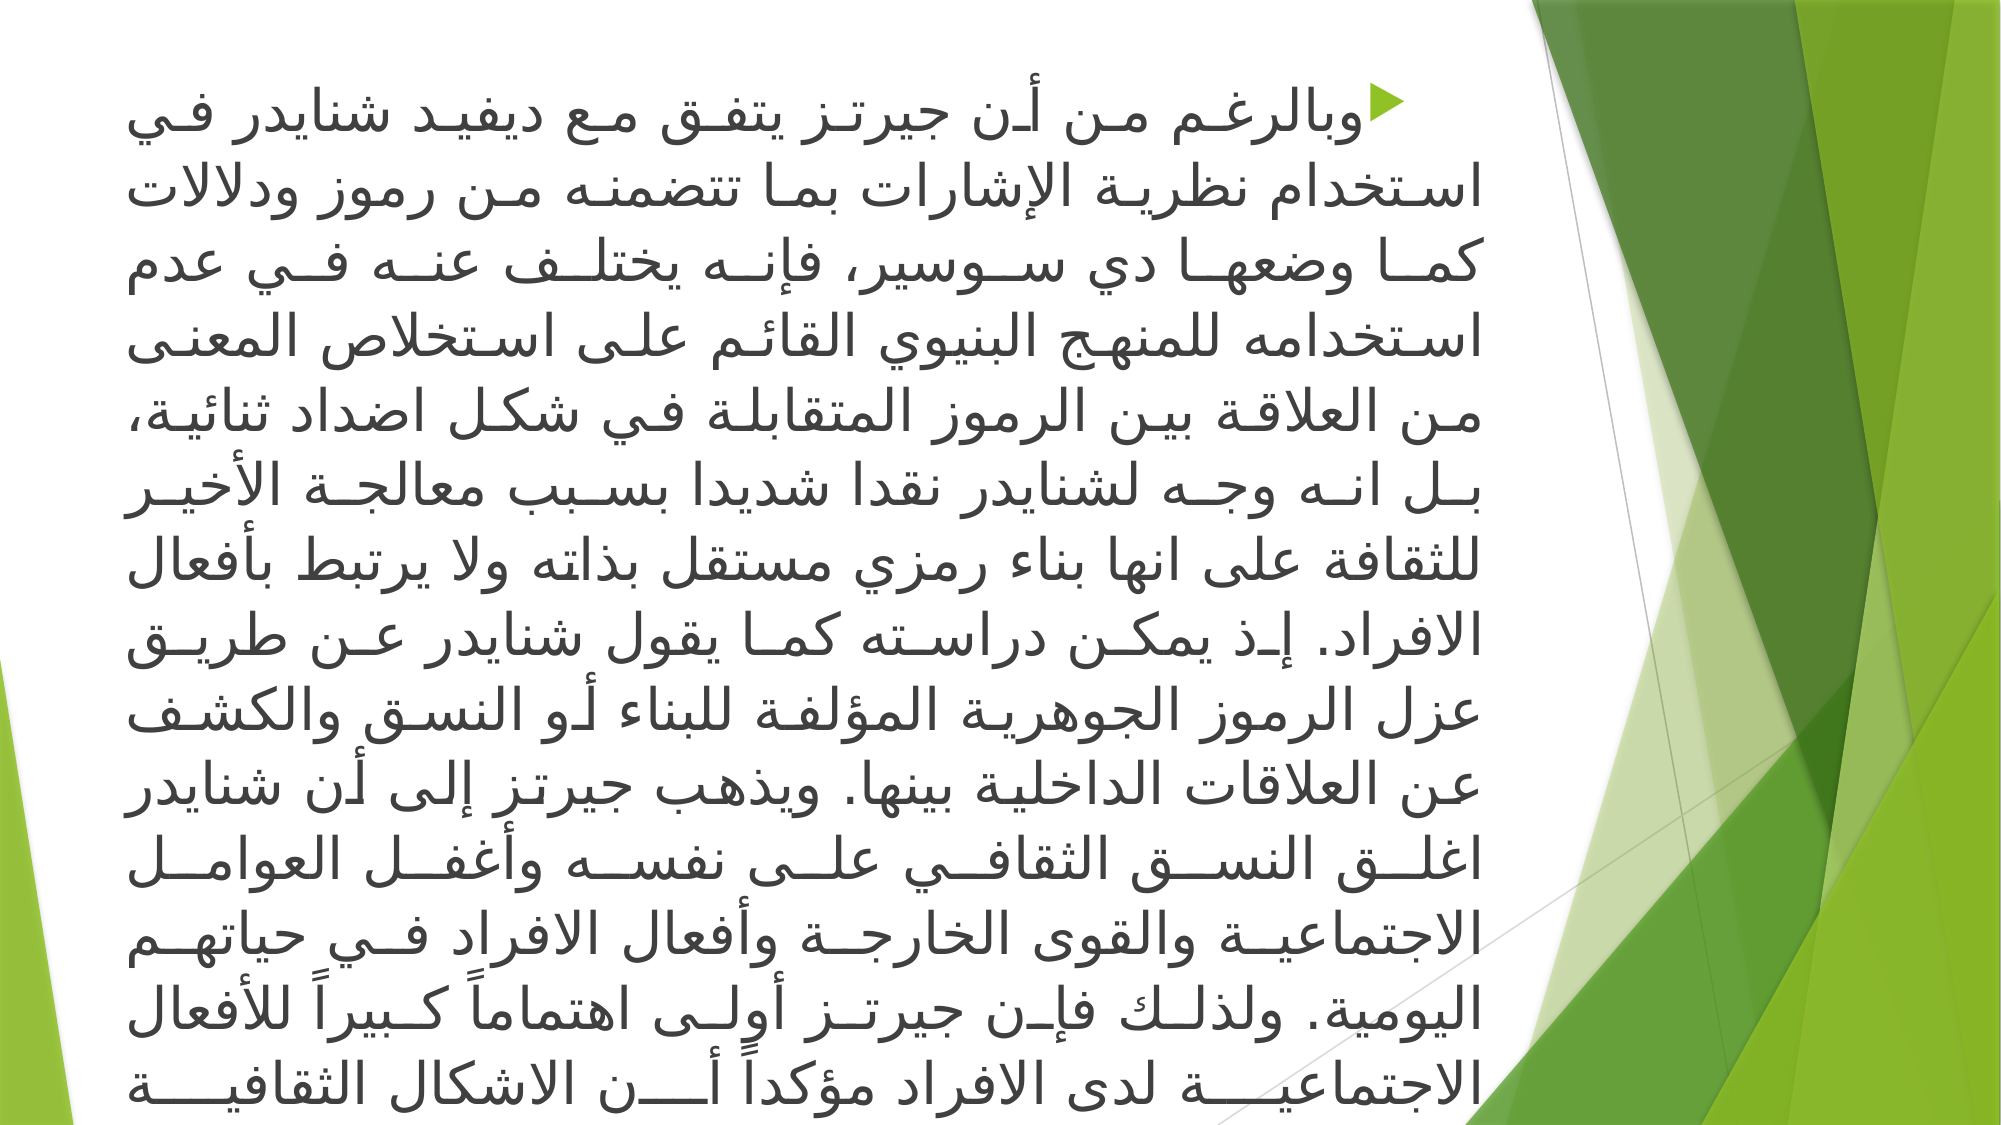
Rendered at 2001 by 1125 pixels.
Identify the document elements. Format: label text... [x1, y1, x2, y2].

list وبالرغم من أن جيرتز يتفق مع ديفيد شنايدر في استخدام نظرية الإشارات بما تتضمنه من رموز ودلالات كما وضعها دي سوسير، فإنه يختلف عنه في عدم استخدامه للمنهج البنيوي القائم على استخلاص المعنى من العلاقة بين الرموز المتقابلة في شكل اضداد ثنائية، بل انه وجه لشنايدر نقدا شديدا بسبب معالجة الأخير للثقافة على انها بناء رمزي مستقل بذاته ولا يرتبط بأفعال الافراد. إذ يمكن دراسته كما يقول شنايدر عن طريق عزل الرموز الجوهرية المؤلفة للبناء أو النسق والكشف عن العلاقات الداخلية بينها. ويذهب جيرتز إلى أن شنايدر اغلق النسق الثقافي على نفسه وأغفل العوامل الاجتماعية والقوى الخارجة وأفعال الافراد في حياتهم اليومية. ولذلك فإن جيرتز أولى اهتماماً كبيراً للأفعال الاجتماعية لدى الافراد مؤكداً أن الاشكال الثقافية والرمزية تظهر وتتبلور بصورة قوية من خلال الفعل الاجتماعي. [111, 61, 1556, 1053]
